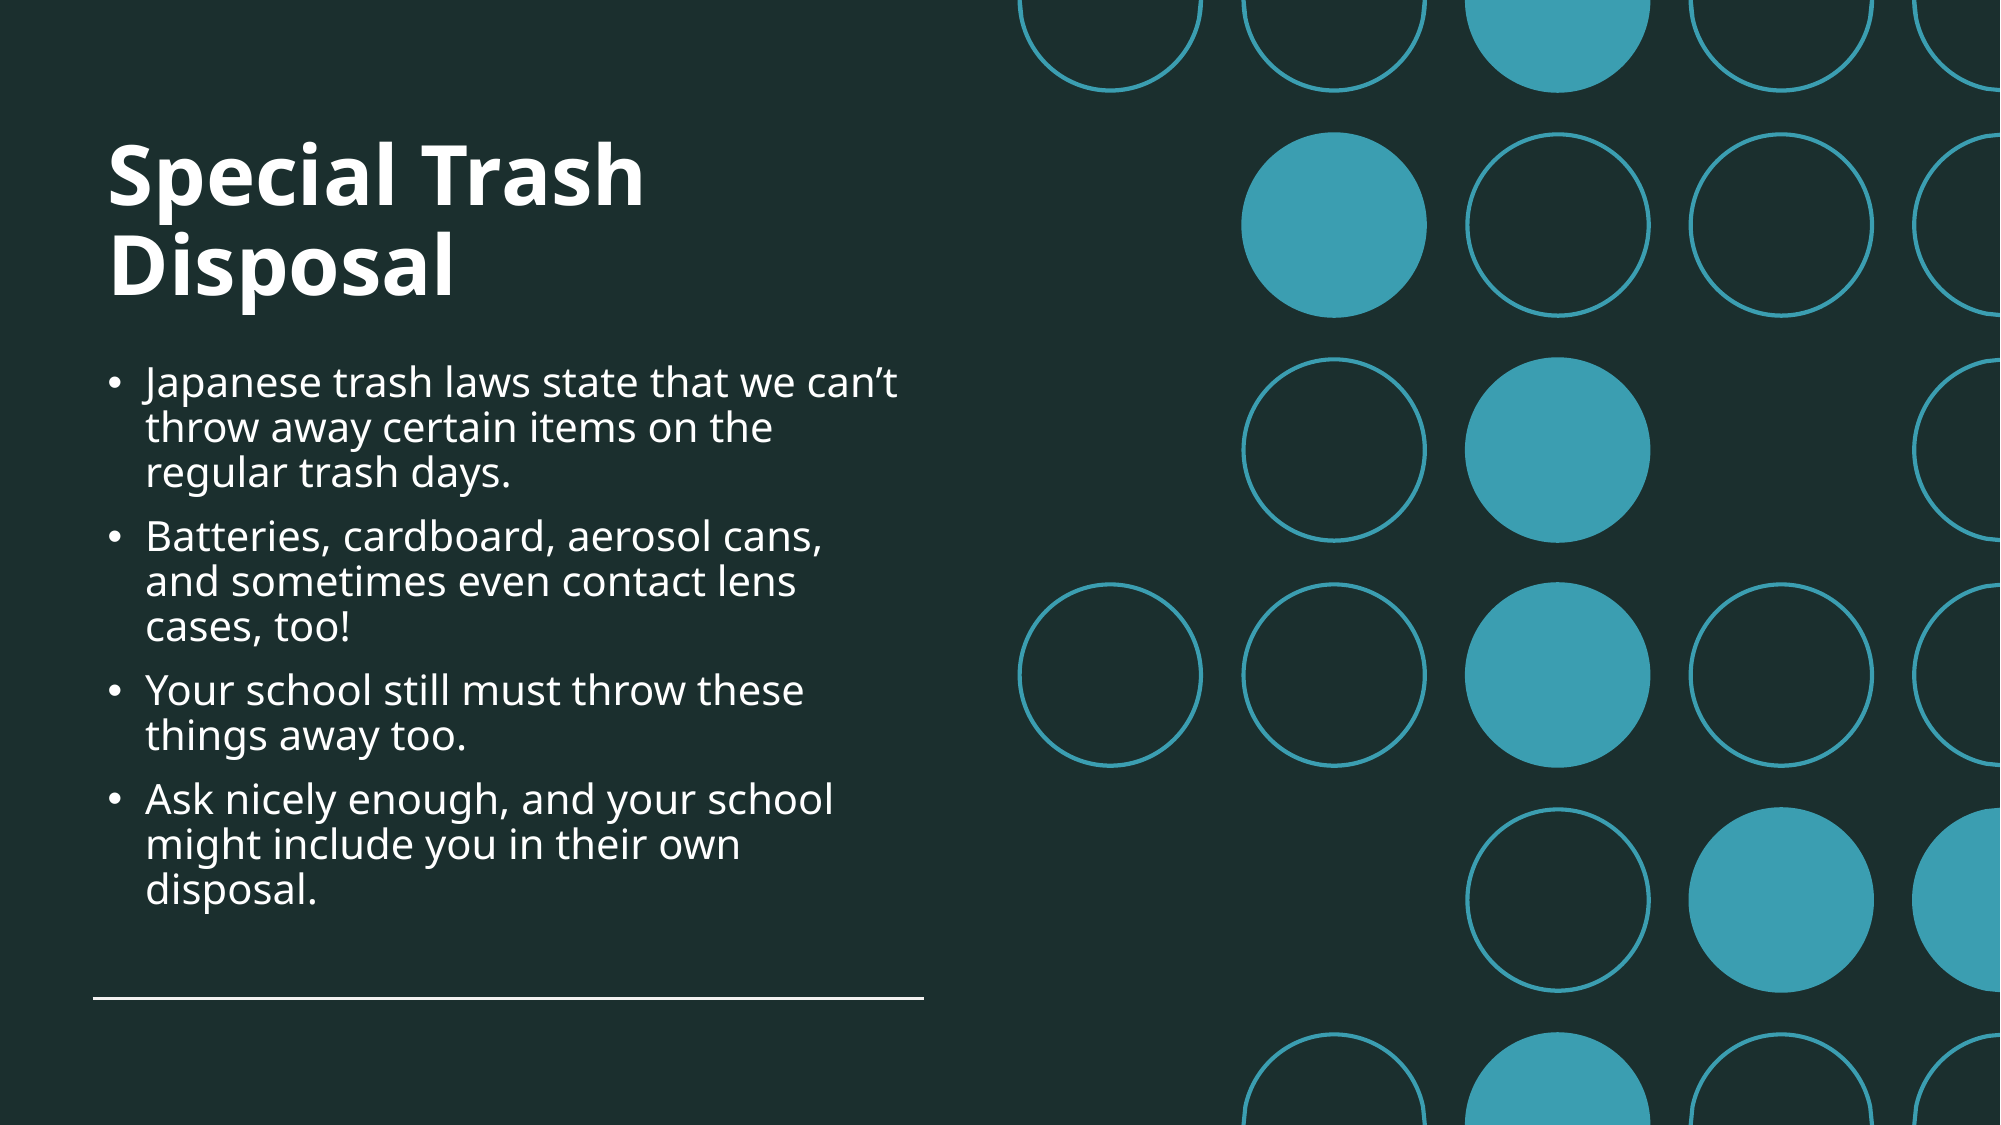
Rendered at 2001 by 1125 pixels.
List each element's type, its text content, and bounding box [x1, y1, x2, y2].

list Japanese trash laws state that we can’t throw away certain items on the regular trash days. Batteries, cardboard, aerosol cans, and sometimes even contact lens cases, too! Your school still must throw these things away too. Ask nicely enough, and your school might include you in their own disposal. [92, 354, 924, 946]
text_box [1017, 0, 2000, 1125]
title Special Trash Disposal [92, 126, 924, 335]
text_box [0, 0, 1017, 1125]
